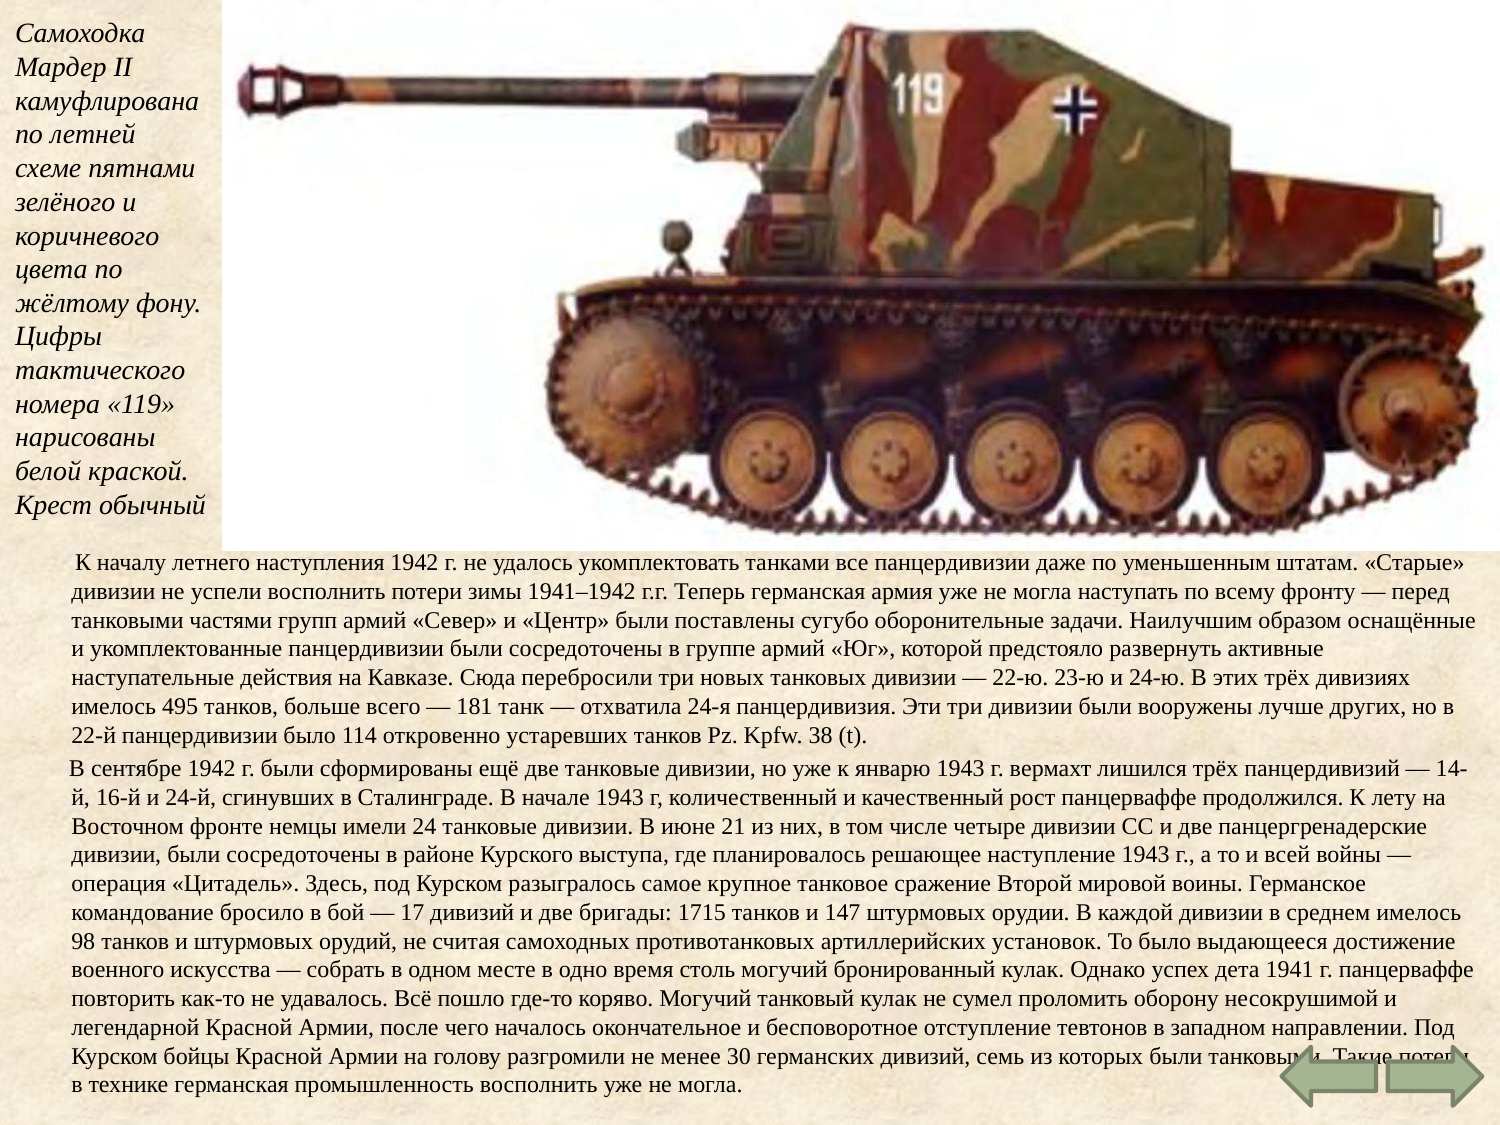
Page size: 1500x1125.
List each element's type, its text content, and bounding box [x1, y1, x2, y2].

picture [222, 0, 1500, 552]
text_box [1385, 1044, 1485, 1108]
list К началу летнего наступления 1942 г. не удалось укомплектовать танками все панцердивизии даже по уменьшенным штатам. «Старые» дивизии не успели восполнить потери зимы 1941–1942 г.г. Теперь германская армия уже не могла наступать по всему фронту — перед танковыми частями групп армий «Север» и «Центр» были поставлены сугубо оборонительные задачи. Наилучшим образом оснащённые и укомплектованные панцердивизии были сосредоточены в группе армий «Юг», которой предстояло развернуть активные наступательные действия на Кавказе. Сюда перебросили три новых танковых дивизии — 22-ю. 23-ю и 24-ю. В этих трёх дивизиях имелось 495 танков, больше всего — 181 танк — отхватила 24-я панцердивизия. Эти три дивизии были вооружены лучше других, но в 22-й панцердивизии было 114 откровенно устаревших танков Pz. Kpfw. 38 (t). В сентябре 1942 г. были сформированы ещё две танковые дивизии, но уже к январю 1943 г. вермахт лишился трёх панцердивизий — 14-й, 16-й и 24-й, сгинувших в Сталинграде. В начале 1943 г, количественный и качественный рост панцерваффе продолжился. К лету на Восточном фронте немцы имели 24 танковые дивизии. В июне 21 из них, в том числе четыре дивизии СС и две панцергренадерские дивизии, были сосредоточены в районе Курского выступа, где планировалось решающее наступление 1943 г., а то и всей войны — операция «Цитадель». Здесь, под Курском разыгралось самое крупное танковое сражение Второй мировой воины. Германское командование бросило в бой — 17 дивизий и две бригады: 1715 танков и 147 штурмовых орудии. В каждой дивизии в среднем имелось 98 танков и штурмовых орудий, не считая самоходных противотанковых артиллерийских установок. То было выдающееся достижение военного искусства — собрать в одном месте в одно время столь могучий бронированный кулак. Однако успех дета 1941 г. панцерваффе повторить как-то не удавалось. Всё пошло где-то коряво. Могучий танковый кулак не сумел проломить оборону несокрушимой и легендарной Красной Армии, после чего началось окончательное и бесповоротное отступление тевтонов в западном направлении. Под Курском бойцы Красной Армии на голову разгромили не менее 30 германских дивизий, семь из которых были танковыми. Такие потери в технике германская промышленность восполнить уже не могла. [0, 539, 1500, 1125]
list Самоходка Мардер II камуфлирована по летней схеме пятнами зелёного и коричневого цвета по жёлтому фону. Цифры тактического номера «119» нарисованы белой краской. Крест обычный [0, 0, 220, 528]
text_box [1279, 1044, 1379, 1108]
